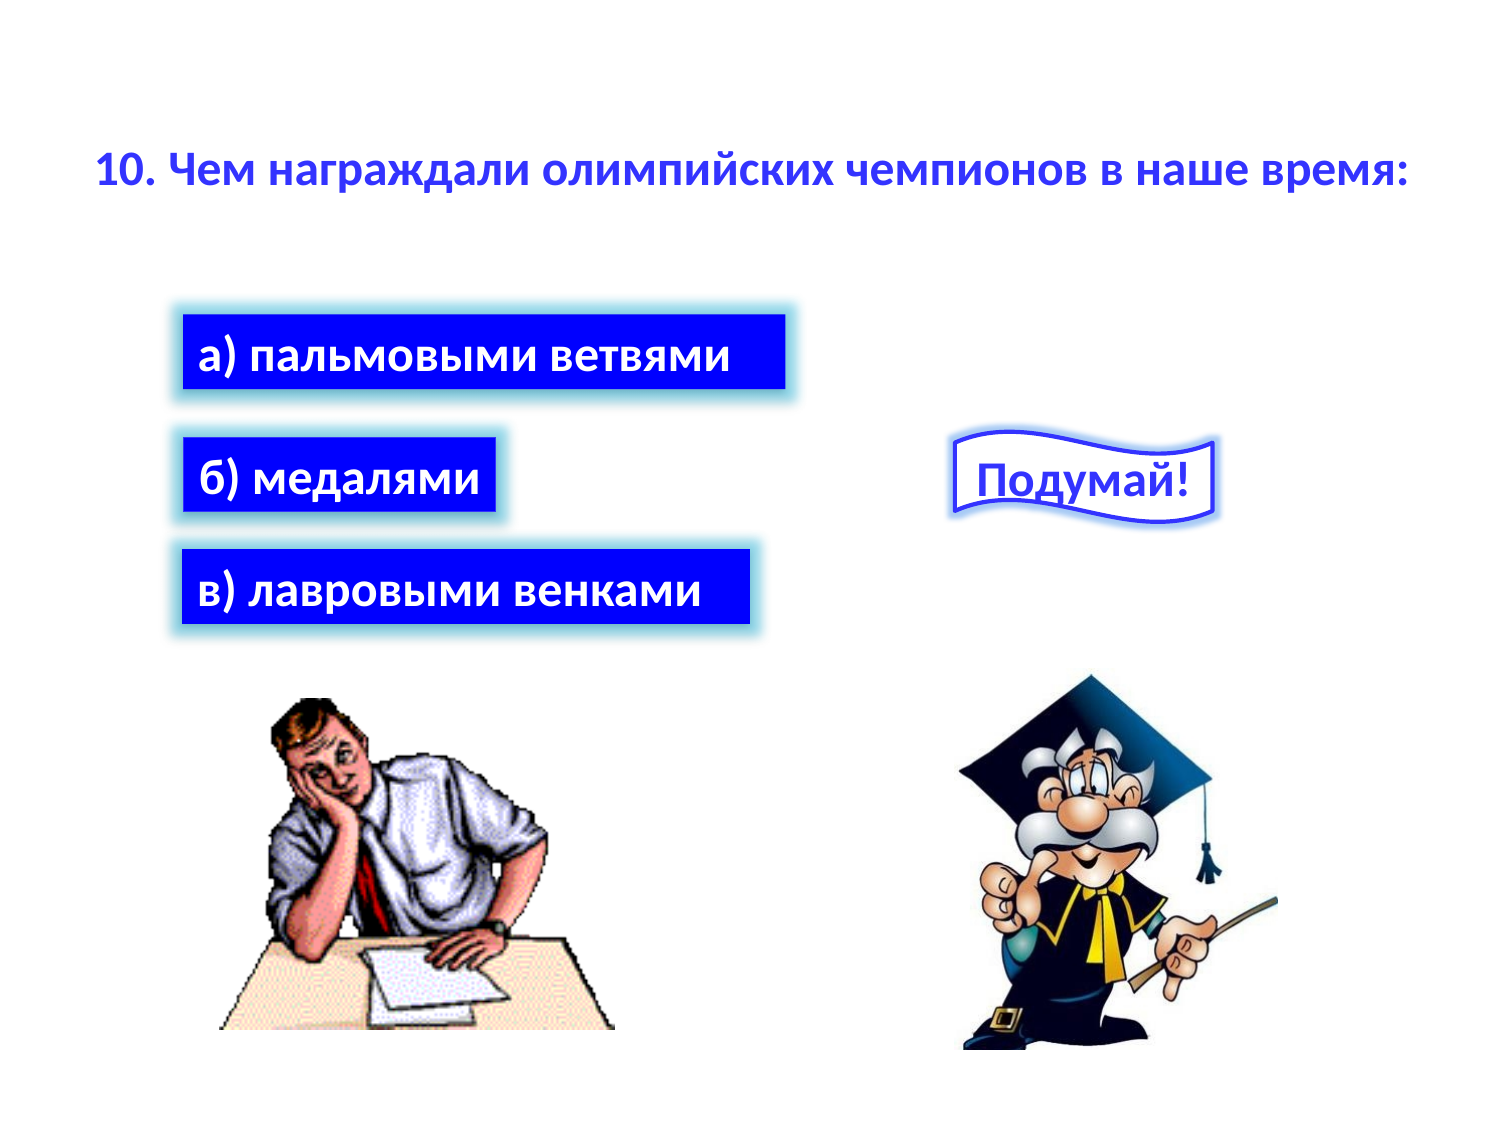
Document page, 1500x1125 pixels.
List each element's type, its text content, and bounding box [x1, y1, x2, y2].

picture [954, 668, 1278, 1050]
title 10. Чем награждали олимпийских чемпионов в наше время: [76, 101, 1427, 290]
text_box а) пальмовыми ветвями [183, 314, 786, 390]
text_box б) медалями [183, 437, 496, 512]
text_box в) лавровыми венками [182, 549, 750, 624]
text_box Подумай! [952, 429, 1215, 524]
picture [219, 698, 615, 1031]
